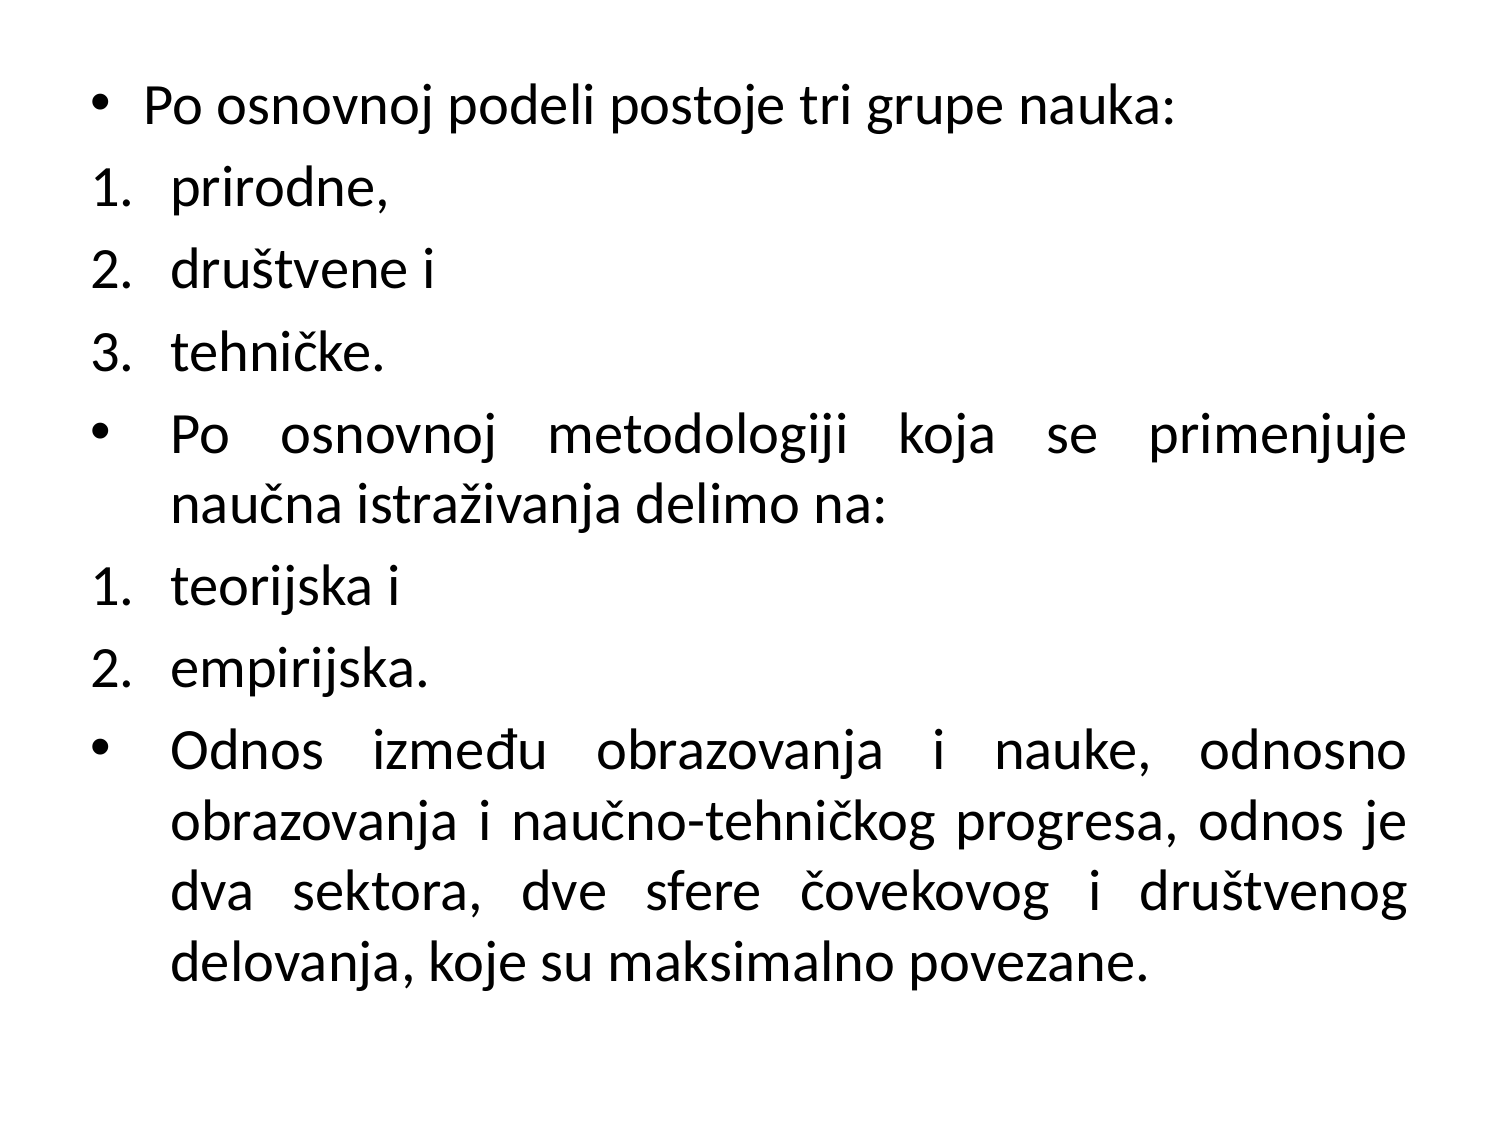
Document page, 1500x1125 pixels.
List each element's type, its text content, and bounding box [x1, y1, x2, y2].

list Po osnovnoj podeli postoje tri grupe nauka: prirodne, društvene i tehničke. Po osnovnoj metodologiji koja se primenjuje naučna istraživanja delimo na: teorijska i empirijska. Odnos između obrazovanja i nauke, odnosno obrazovanja i naučno-tehničkog progresa, odnos je dva sektora, dve sfere čovekovog i društvenog delovanja, koje su maksimalno povezane. [75, 58, 1425, 1005]
